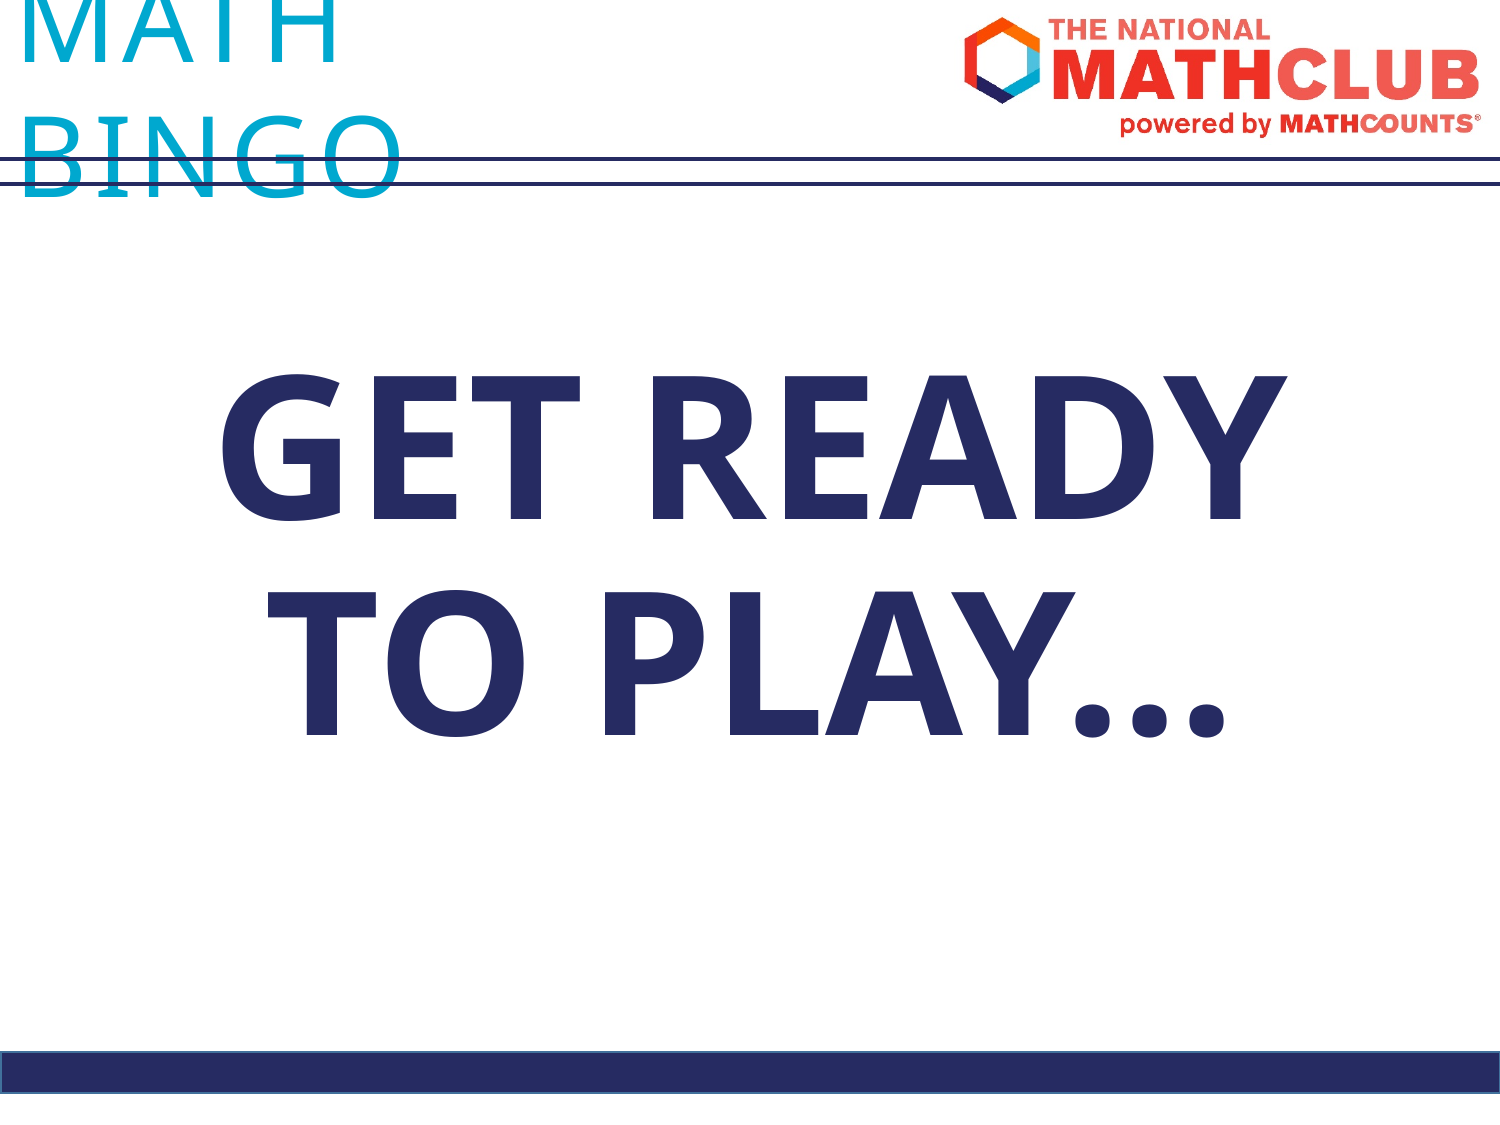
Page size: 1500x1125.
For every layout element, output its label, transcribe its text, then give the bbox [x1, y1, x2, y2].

text_box GET READY TO PLAY… [82, 340, 1417, 785]
picture [0, 1051, 1500, 1094]
picture [952, 5, 1490, 145]
